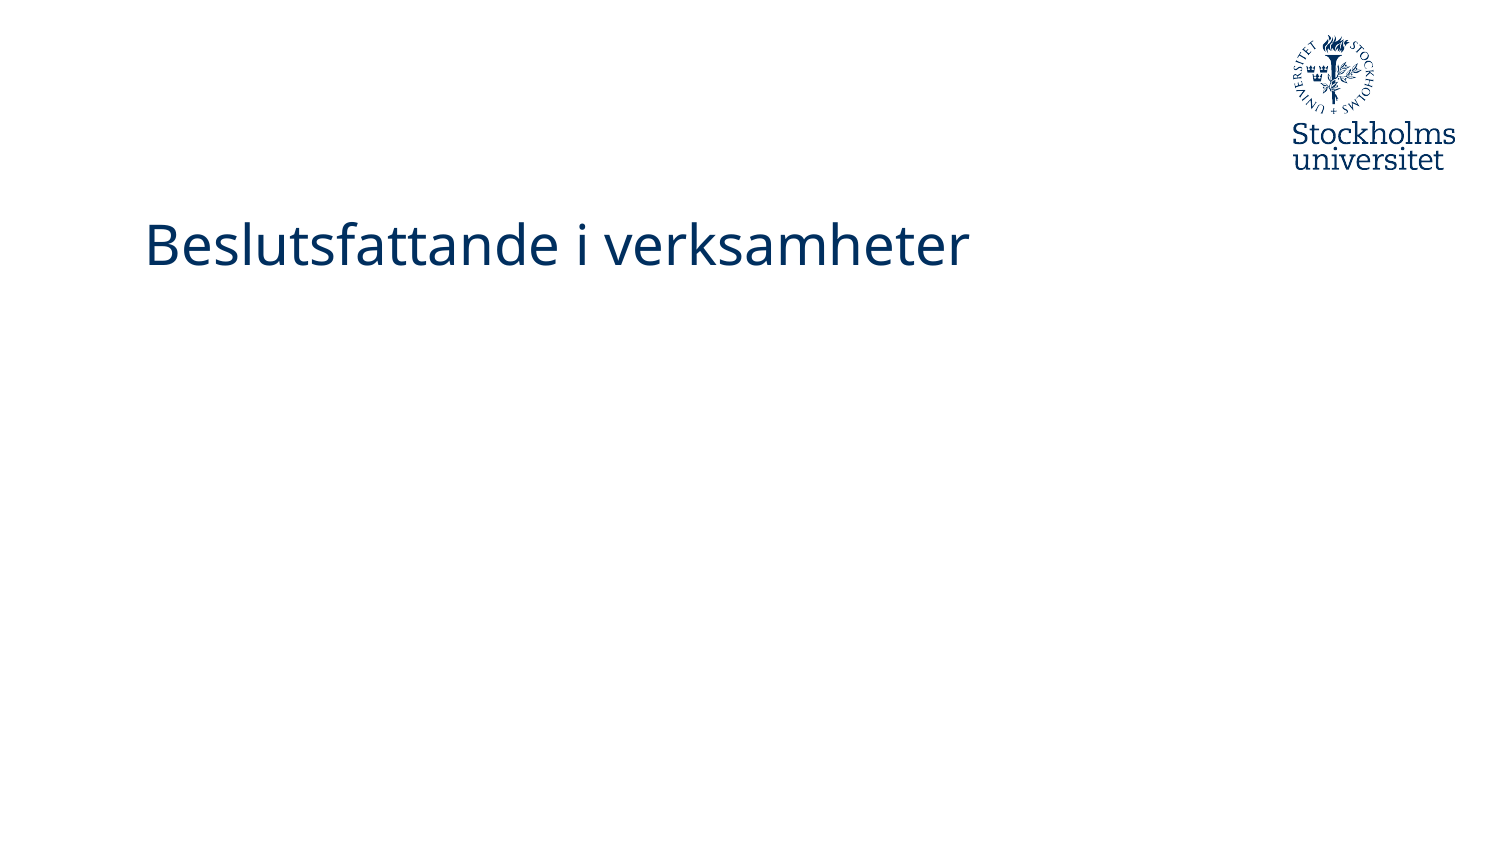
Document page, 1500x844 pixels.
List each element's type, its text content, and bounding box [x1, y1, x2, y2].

list Beslutsfattande i verksamheter [129, 209, 1254, 741]
picture [1293, 35, 1455, 170]
